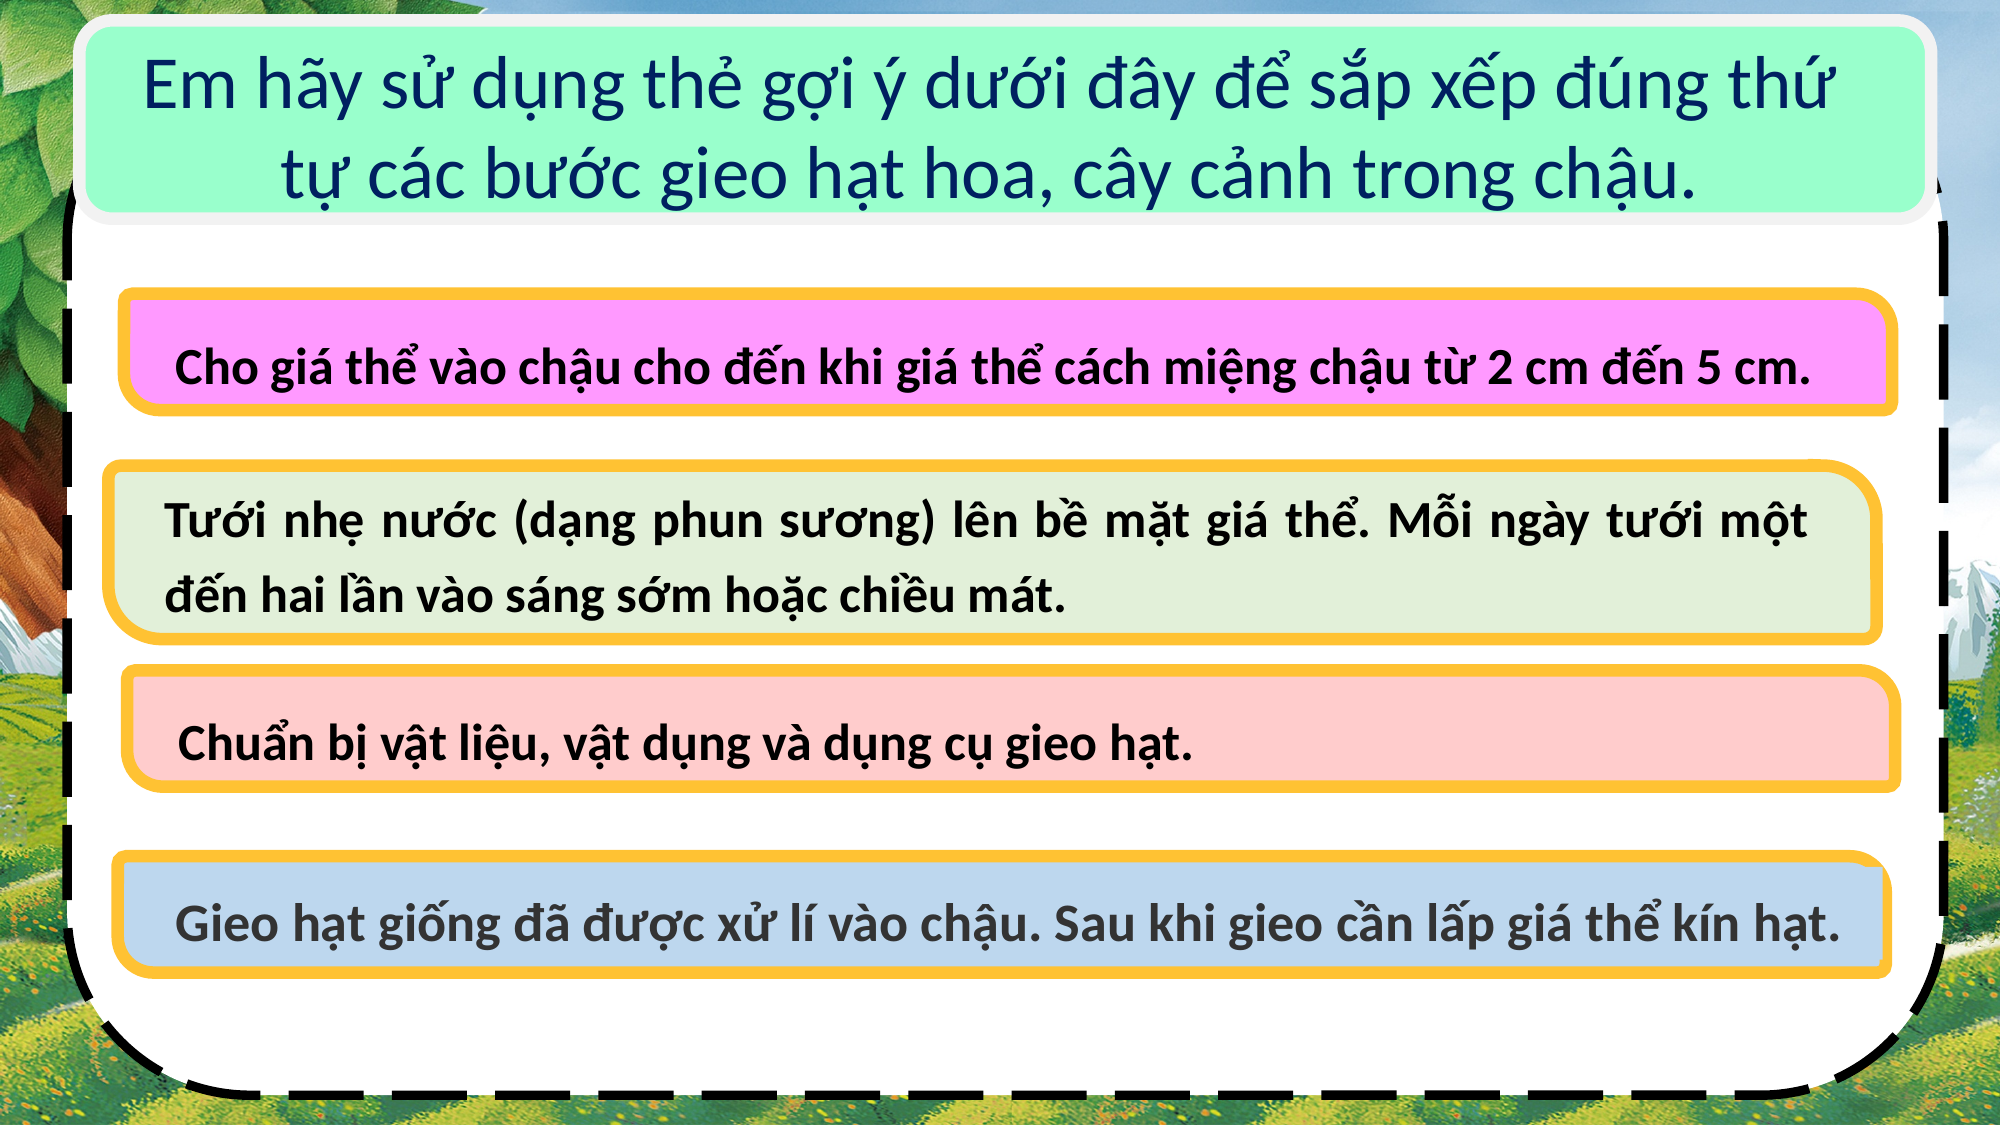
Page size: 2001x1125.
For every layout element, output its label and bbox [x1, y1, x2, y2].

text_box [108, 465, 1877, 640]
text_box [127, 670, 1896, 793]
text_box [123, 293, 1893, 416]
text_box [117, 856, 1886, 979]
picture [0, 0, 2000, 1125]
text_box [79, 20, 1932, 223]
